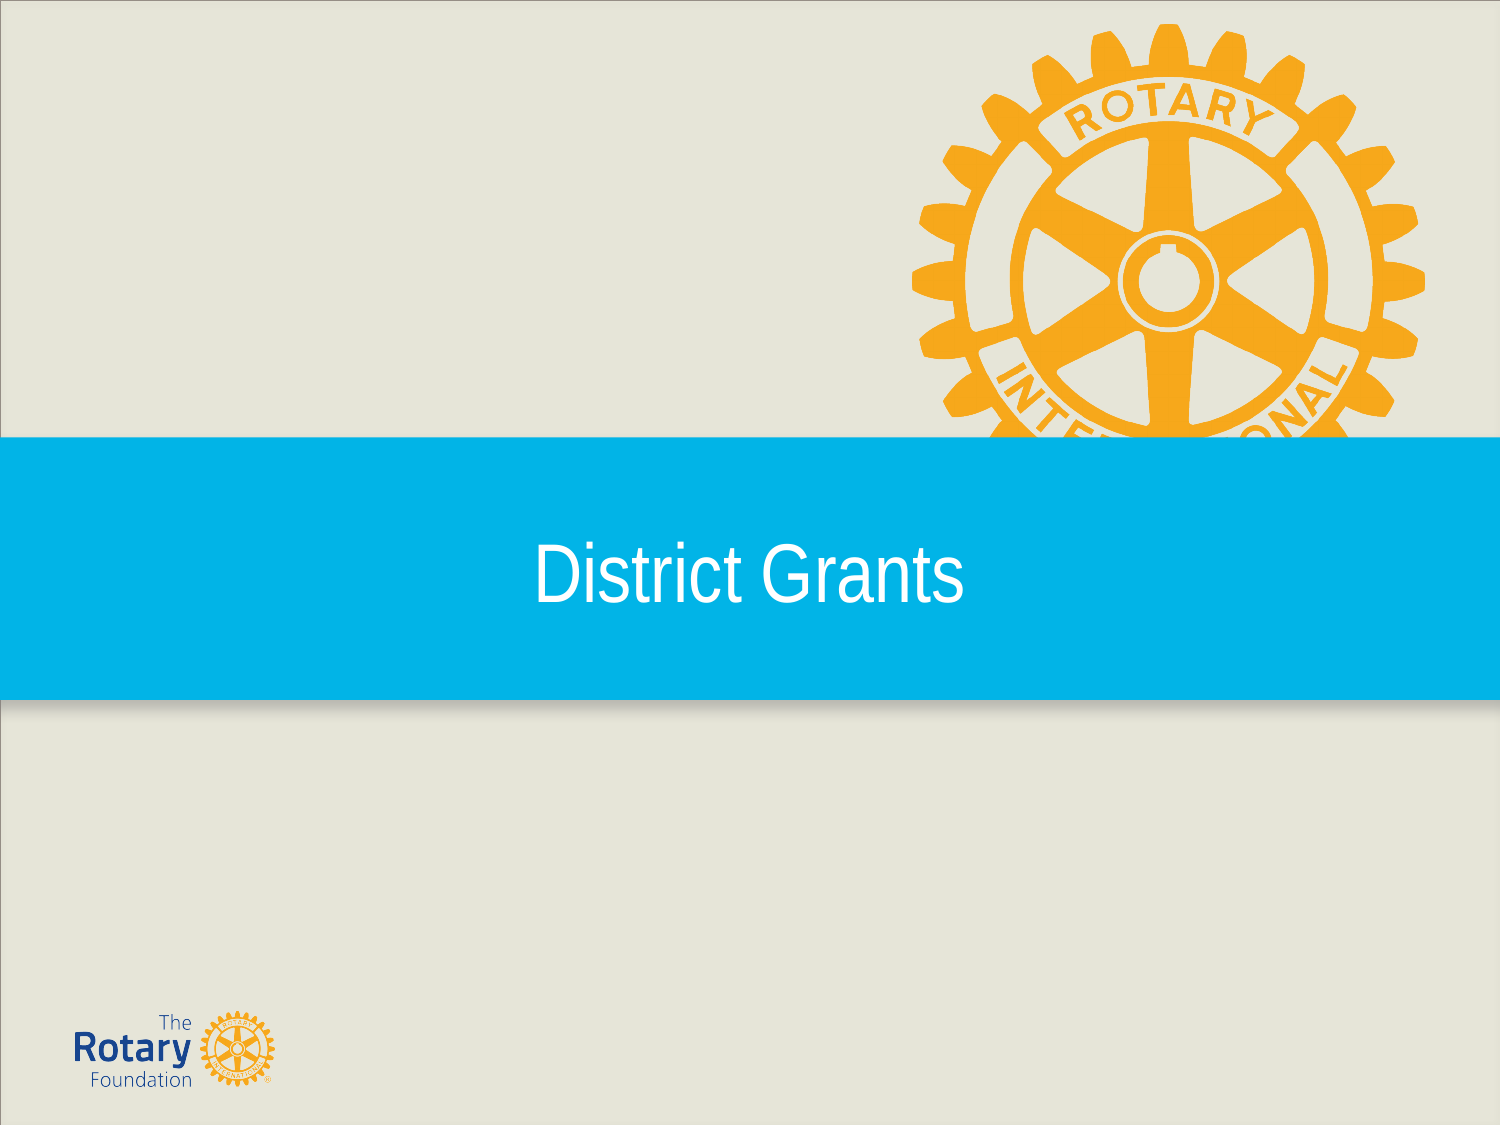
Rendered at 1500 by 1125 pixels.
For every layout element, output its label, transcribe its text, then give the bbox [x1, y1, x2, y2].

picture [912, 24, 1425, 437]
title District Grants [24, 437, 1475, 700]
picture [75, 1011, 275, 1087]
